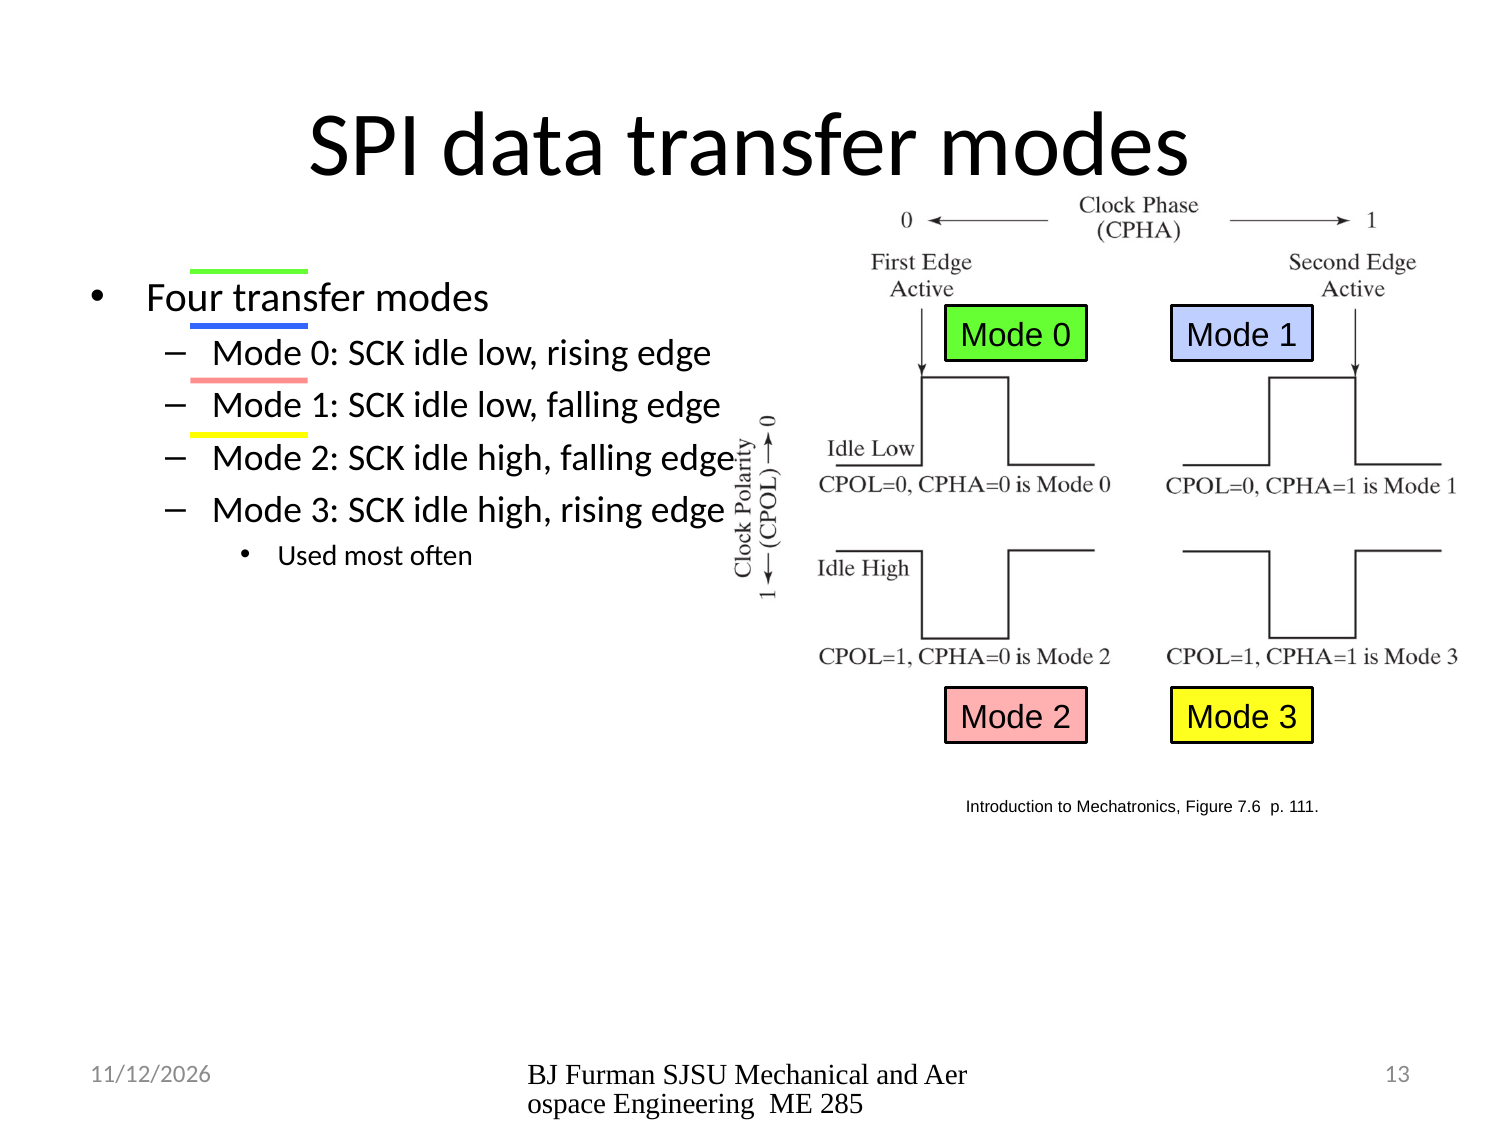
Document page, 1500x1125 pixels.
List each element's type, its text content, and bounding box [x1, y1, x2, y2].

footer BJ Furman SJSU Mechanical and Aerospace Engineering ME 285 [512, 1042, 988, 1103]
picture [731, 193, 1458, 670]
list Four transfer modes Mode 0: SCK idle low, rising edge Mode 1: SCK idle low, falling edge Mode 2: SCK idle high, falling edge Mode 3: SCK idle high, rising edge Used most often [75, 262, 1425, 1005]
title SPI data transfer modes [75, 45, 1425, 233]
text_box Introduction to Mechatronics, Figure 7.6 p. 111. [915, 788, 1370, 824]
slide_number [75, 1042, 425, 1103]
slide_number 13 [1074, 1042, 1425, 1103]
text_box Mode 3 [1171, 687, 1313, 743]
text_box Mode 2 [945, 687, 1087, 743]
